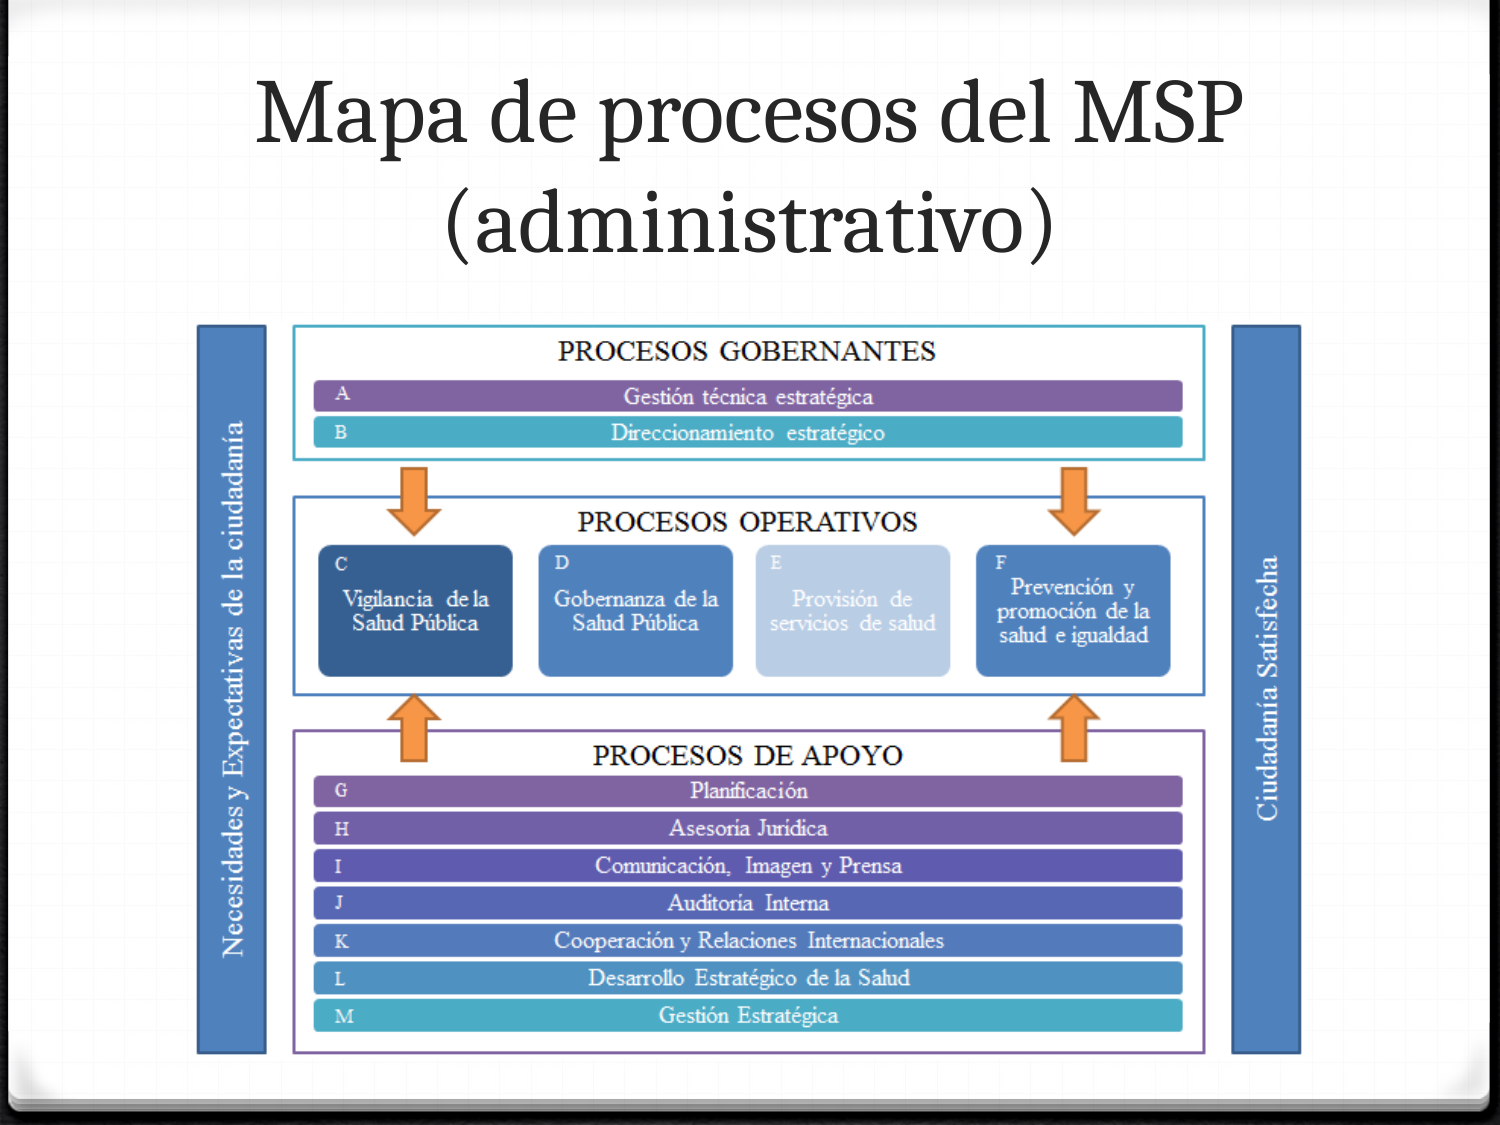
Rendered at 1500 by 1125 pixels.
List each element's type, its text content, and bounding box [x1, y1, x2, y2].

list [194, 322, 1306, 1059]
title Mapa de procesos del MSP (administrativo) [90, 42, 1410, 280]
picture [0, 0, 1500, 1125]
